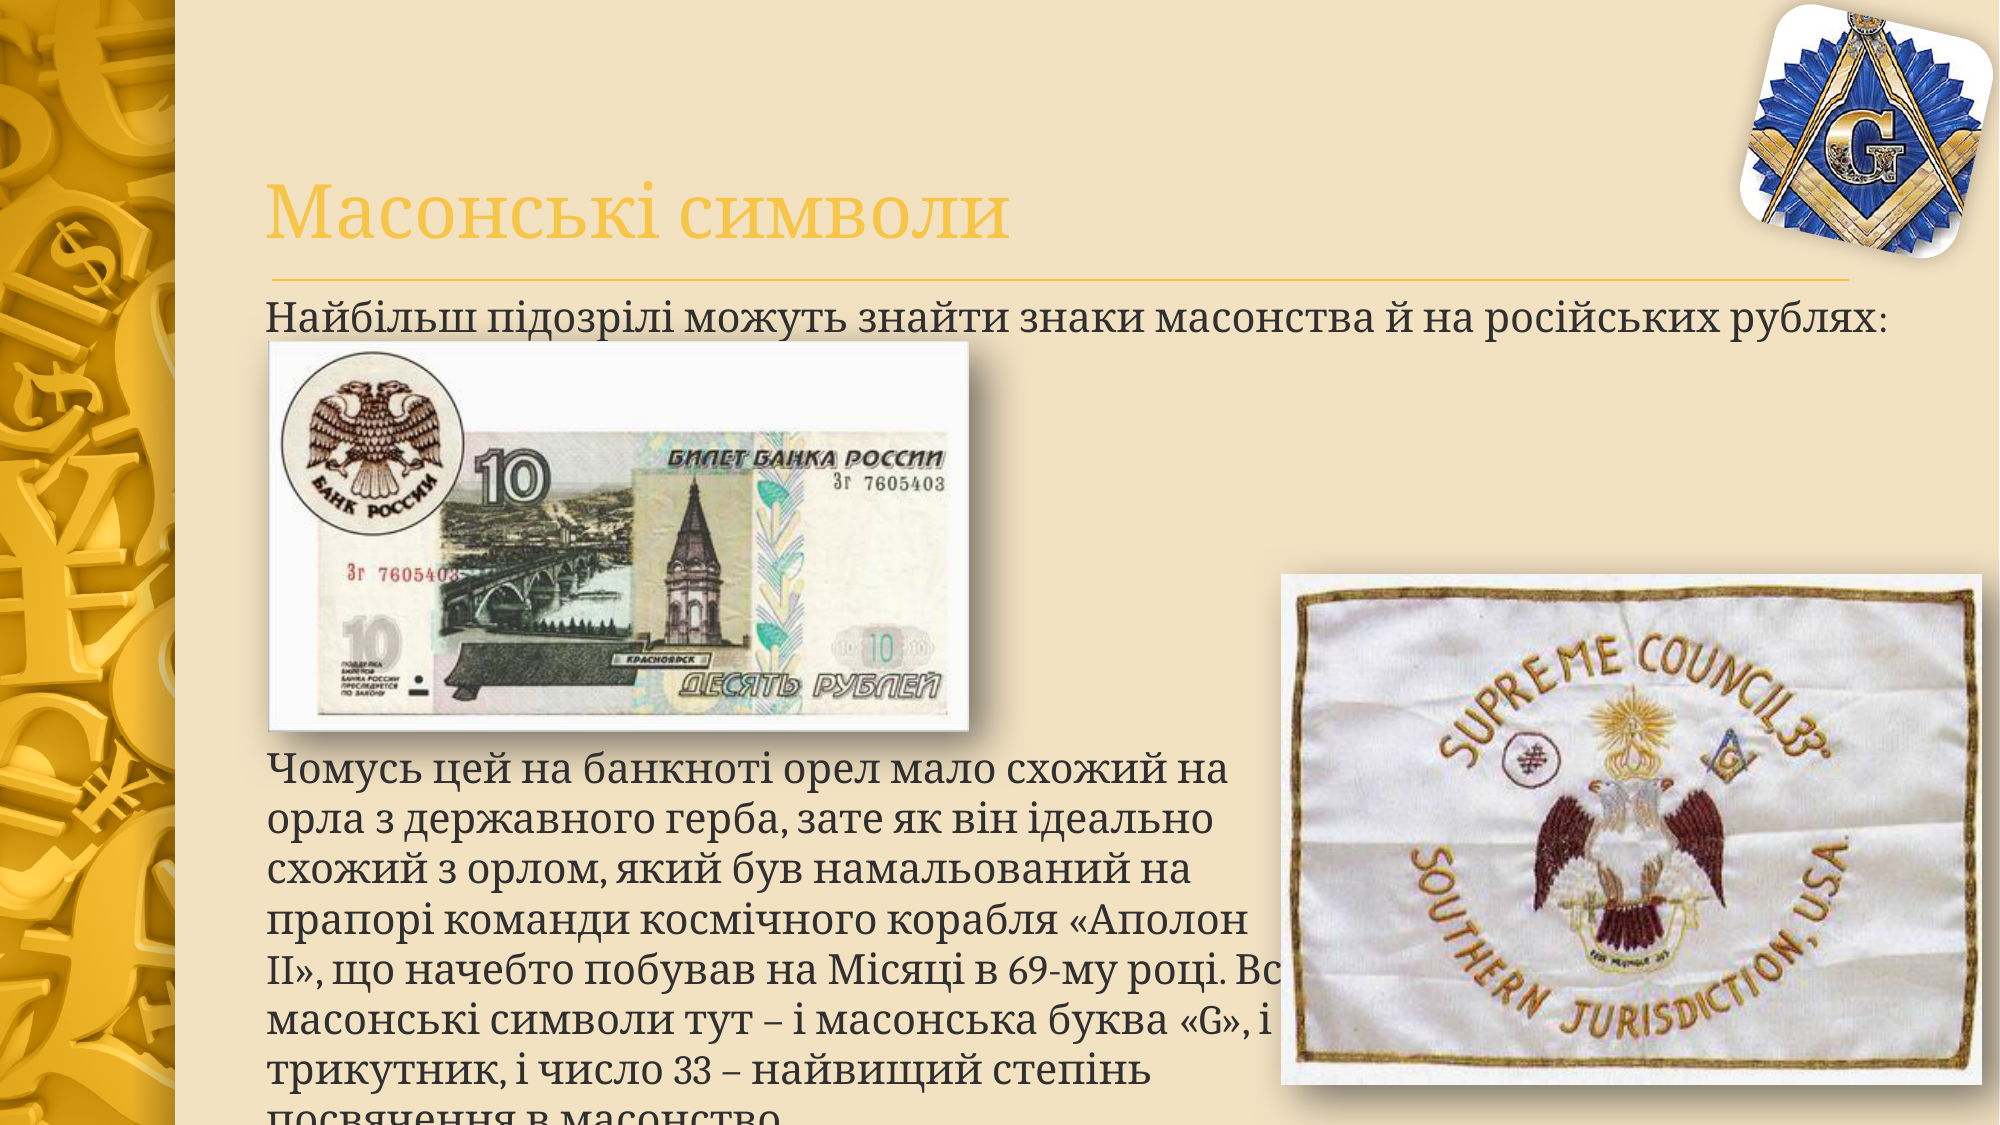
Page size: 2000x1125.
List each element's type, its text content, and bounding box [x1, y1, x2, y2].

picture [0, 0, 175, 1125]
picture [268, 341, 969, 732]
picture [1740, 4, 1994, 259]
text_box Чомусь цей на банкноті орел мало схожий на орла з державного герба, зате як він ідеально схожий з орлом, який був намальований на прапорі команди космічного корабля «Аполон II», що начебто побував на Місяці в 69-му році. Всі масонські символи тут – і масонська буква «G», і трикутник, і число 33 – найвищий степінь посвячення в масонство. [251, 734, 1293, 1125]
title Масонські символи [249, 62, 1863, 263]
picture [1281, 574, 1982, 1085]
list Найбільш підозрілі можуть знайти знаки масонства й на російських рублях: [249, 288, 1922, 1059]
